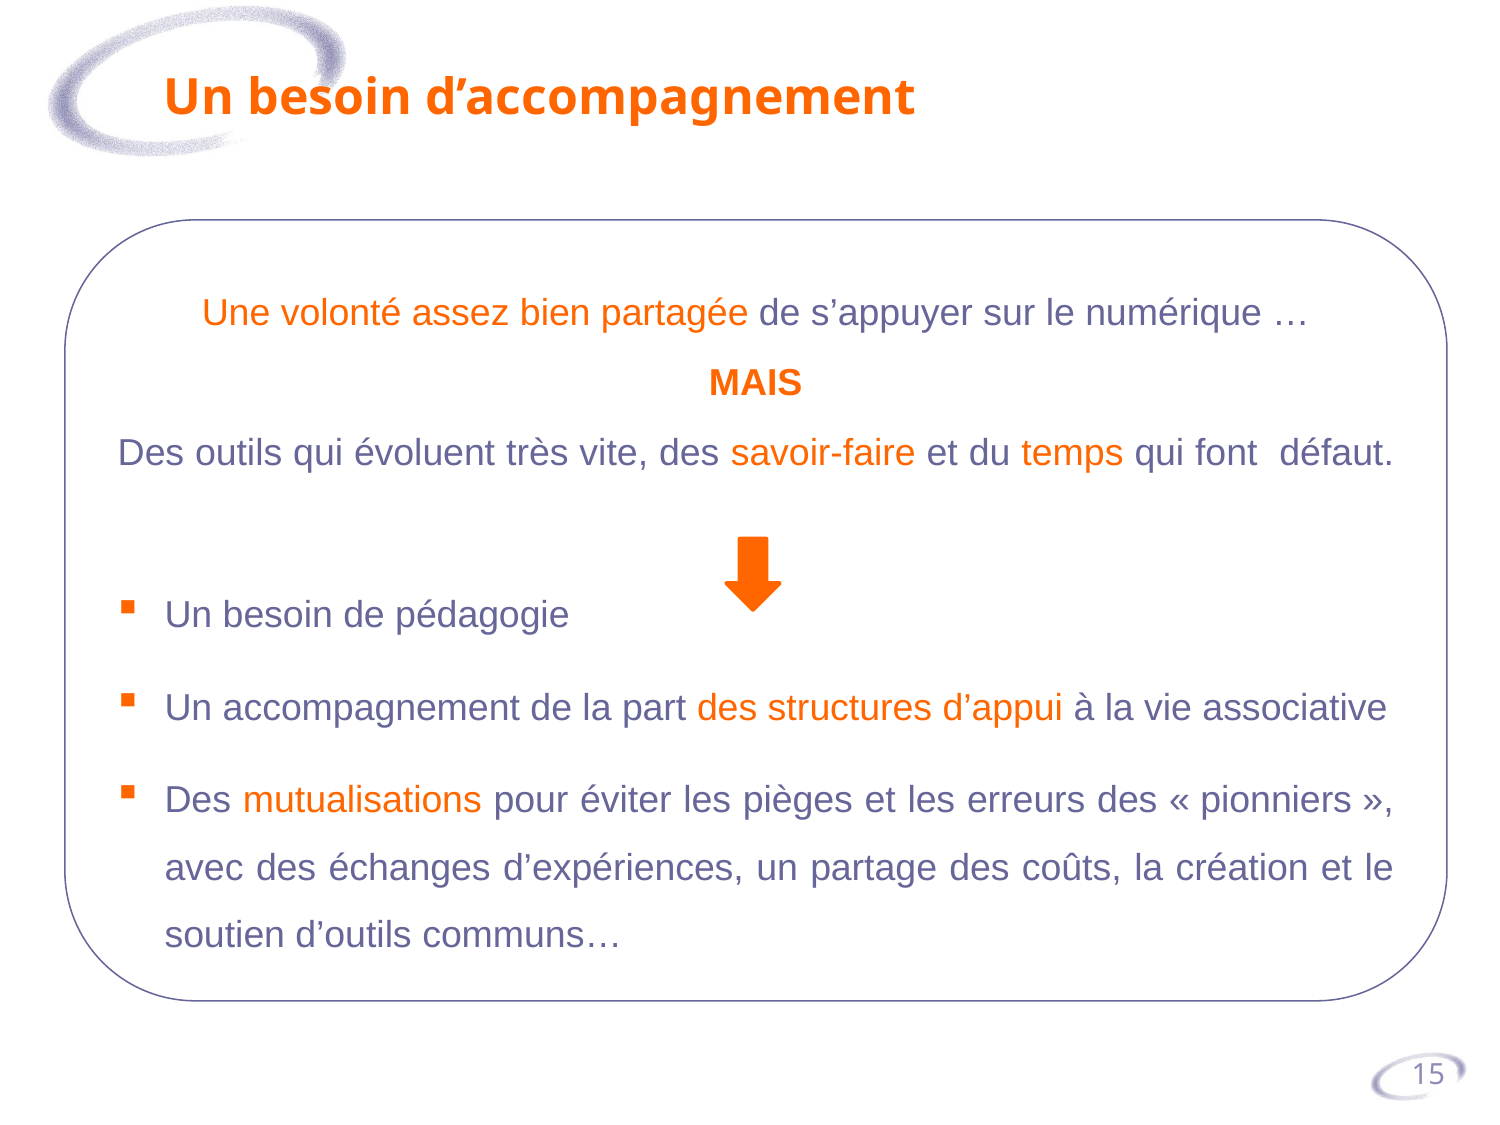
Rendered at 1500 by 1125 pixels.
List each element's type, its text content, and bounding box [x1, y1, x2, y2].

picture [1461, 1050, 1471, 1106]
title Un besoin d’accompagnement [148, 0, 1500, 189]
text_box [724, 536, 782, 612]
picture [10, 0, 148, 174]
slide_number 15 [1110, 1045, 1461, 1106]
text_box Une volonté assez bien partagée de s’appuyer sur le numérique … MAIS Des outils qui évoluent très vite, des savoir-faire et du temps qui font défaut. Un besoin de pédagogie Un accompagnement de la part des structures d’appui à la vie associative Des mutualisations pour éviter les pièges et les erreurs des « pionniers », avec des échanges d’expériences, un partage des coûts, la création et le soutien d’outils communs… [64, 219, 1447, 1001]
